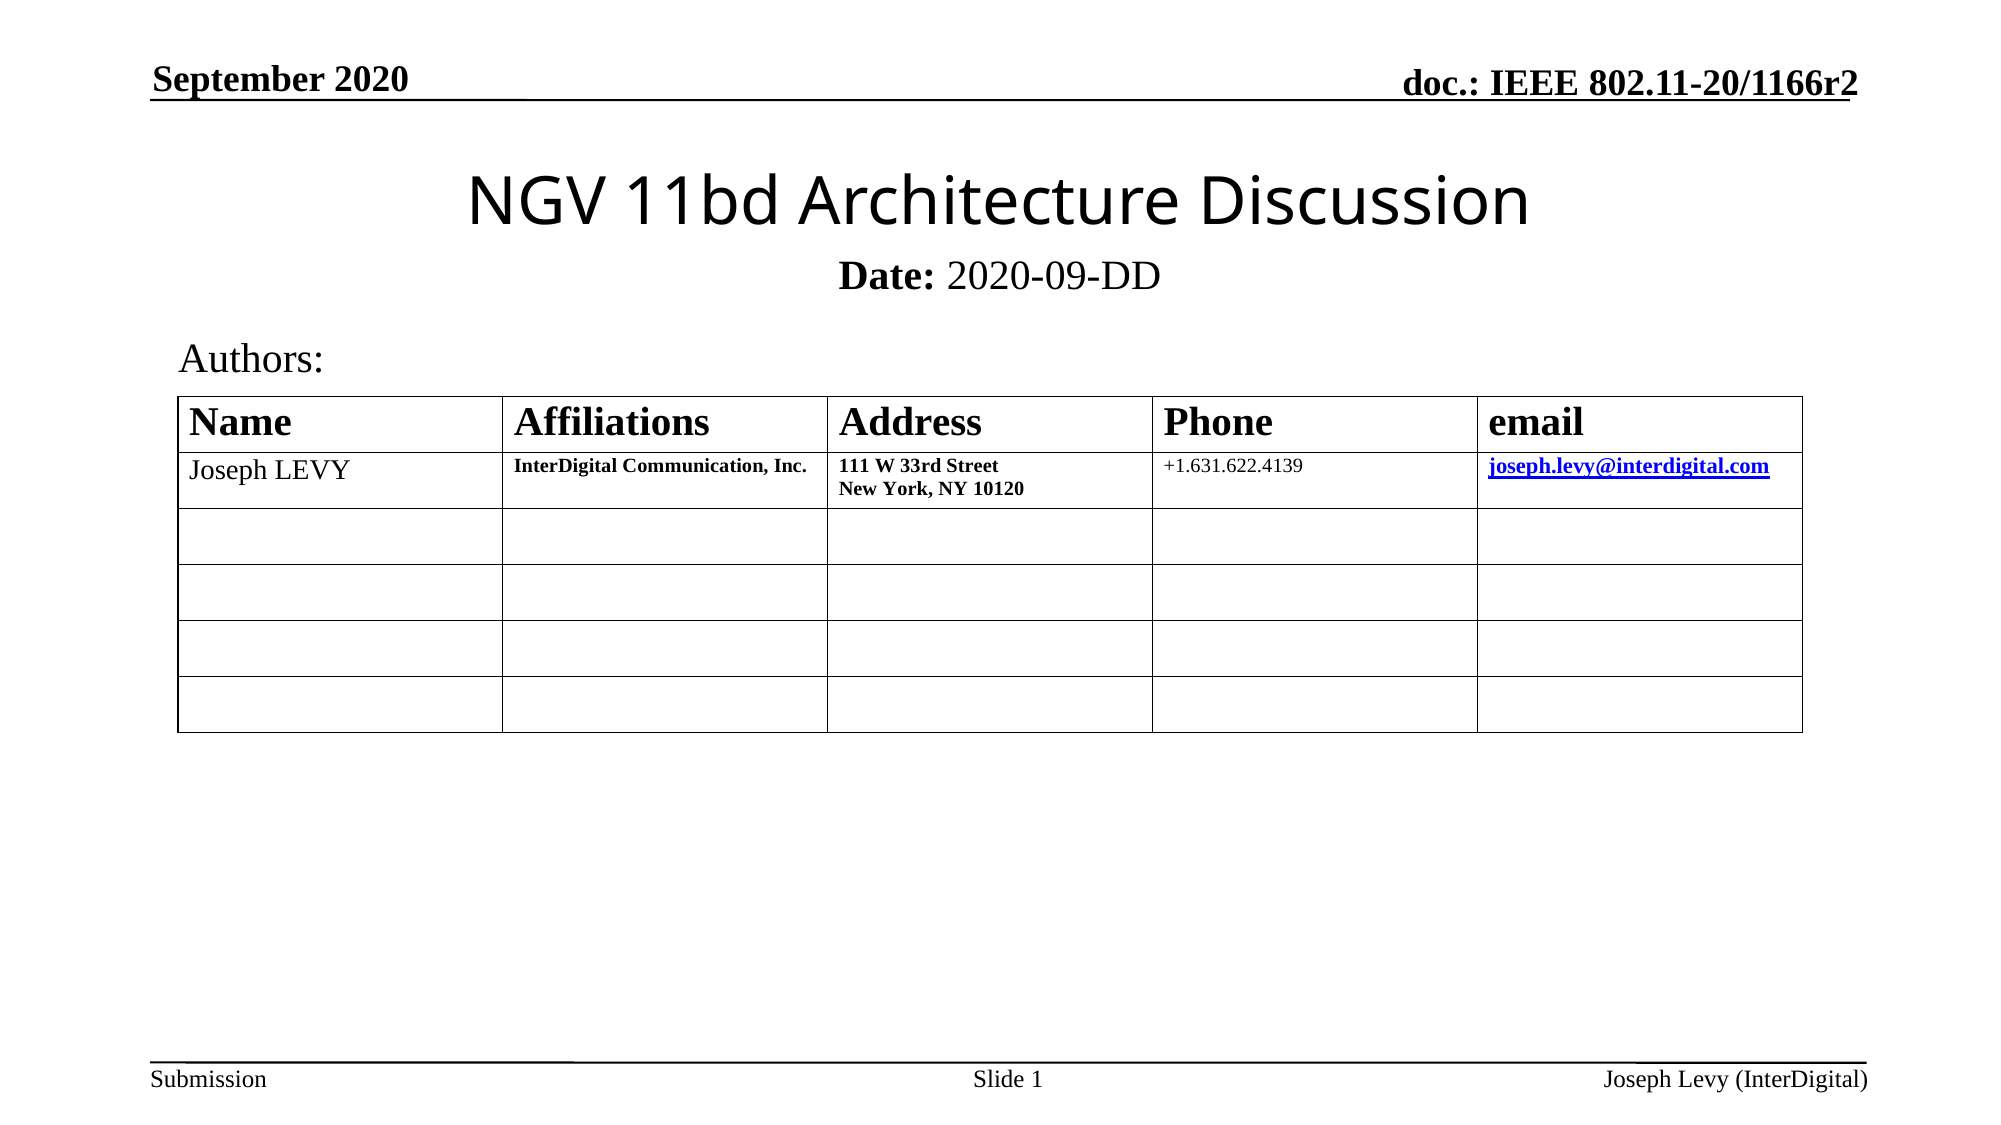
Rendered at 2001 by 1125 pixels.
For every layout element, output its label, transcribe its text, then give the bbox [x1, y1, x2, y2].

text_box Authors: [162, 323, 401, 387]
footer Joseph Levy (InterDigital) [1171, 1061, 1869, 1093]
title NGV 11bd Architecture Discussion [149, 76, 1851, 319]
slide_number Slide 1 [950, 1061, 1067, 1123]
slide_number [152, 54, 563, 100]
subtitle Date: 2020-09-DD [299, 239, 1701, 319]
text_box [162, 396, 1849, 804]
